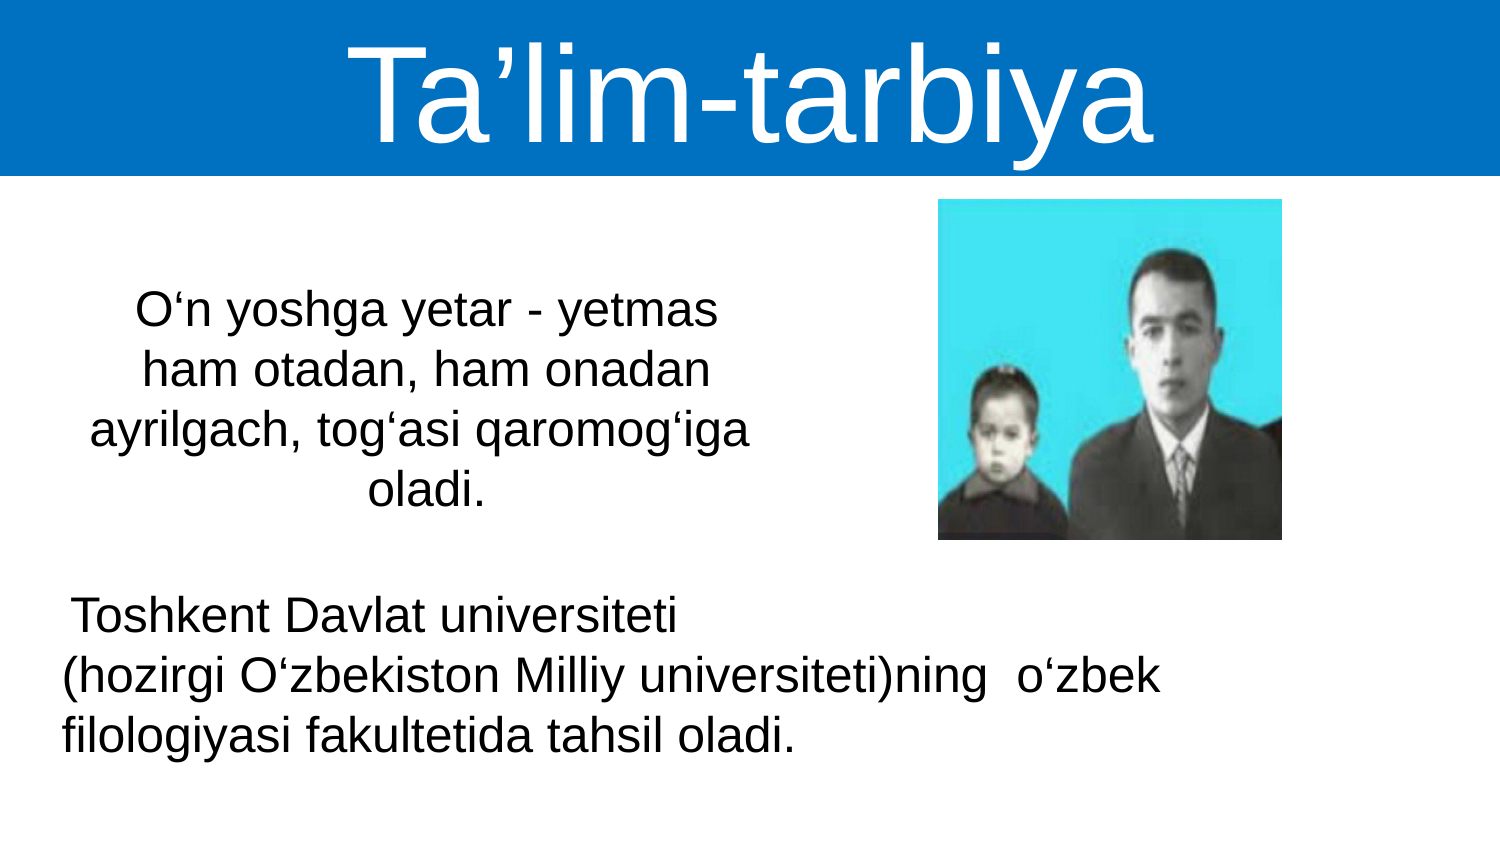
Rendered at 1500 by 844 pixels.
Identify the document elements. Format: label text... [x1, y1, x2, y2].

text_box O‘n yoshga yetar - yetmas ham otadan, ham onadan ayrilgach, tog‘asi qaromog‘iga oladi. [74, 269, 780, 525]
text_box Toshkent Davlat universiteti (hozirgi O‘zbekiston Milliy universiteti)ning o‘zbek filologiyasi fakultetida tahsil oladi. [46, 575, 1204, 771]
title Ta’lim-tarbiya [0, 0, 1500, 176]
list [938, 198, 1282, 541]
